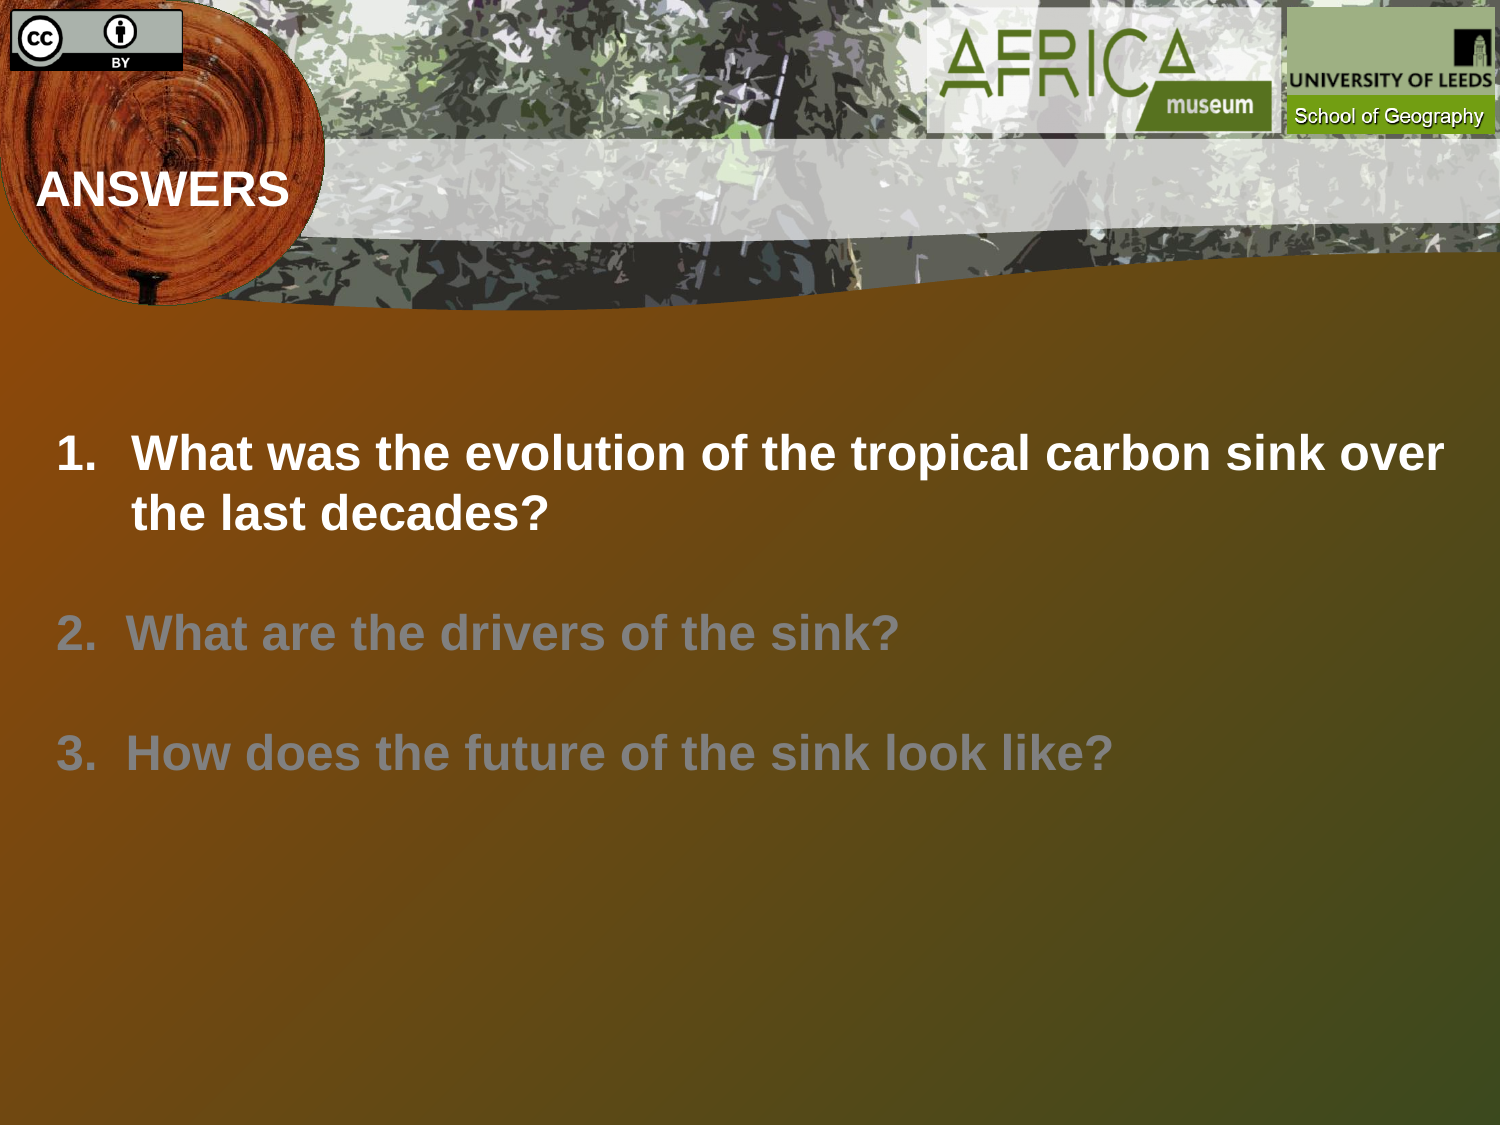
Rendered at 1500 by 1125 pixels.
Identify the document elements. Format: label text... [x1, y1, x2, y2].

text_box What was the evolution of the tropical carbon sink over the last decades? 2. What are the drivers of the sink? 3. How does the future of the sink look like? [39, 314, 1473, 1061]
picture [0, 0, 1500, 315]
